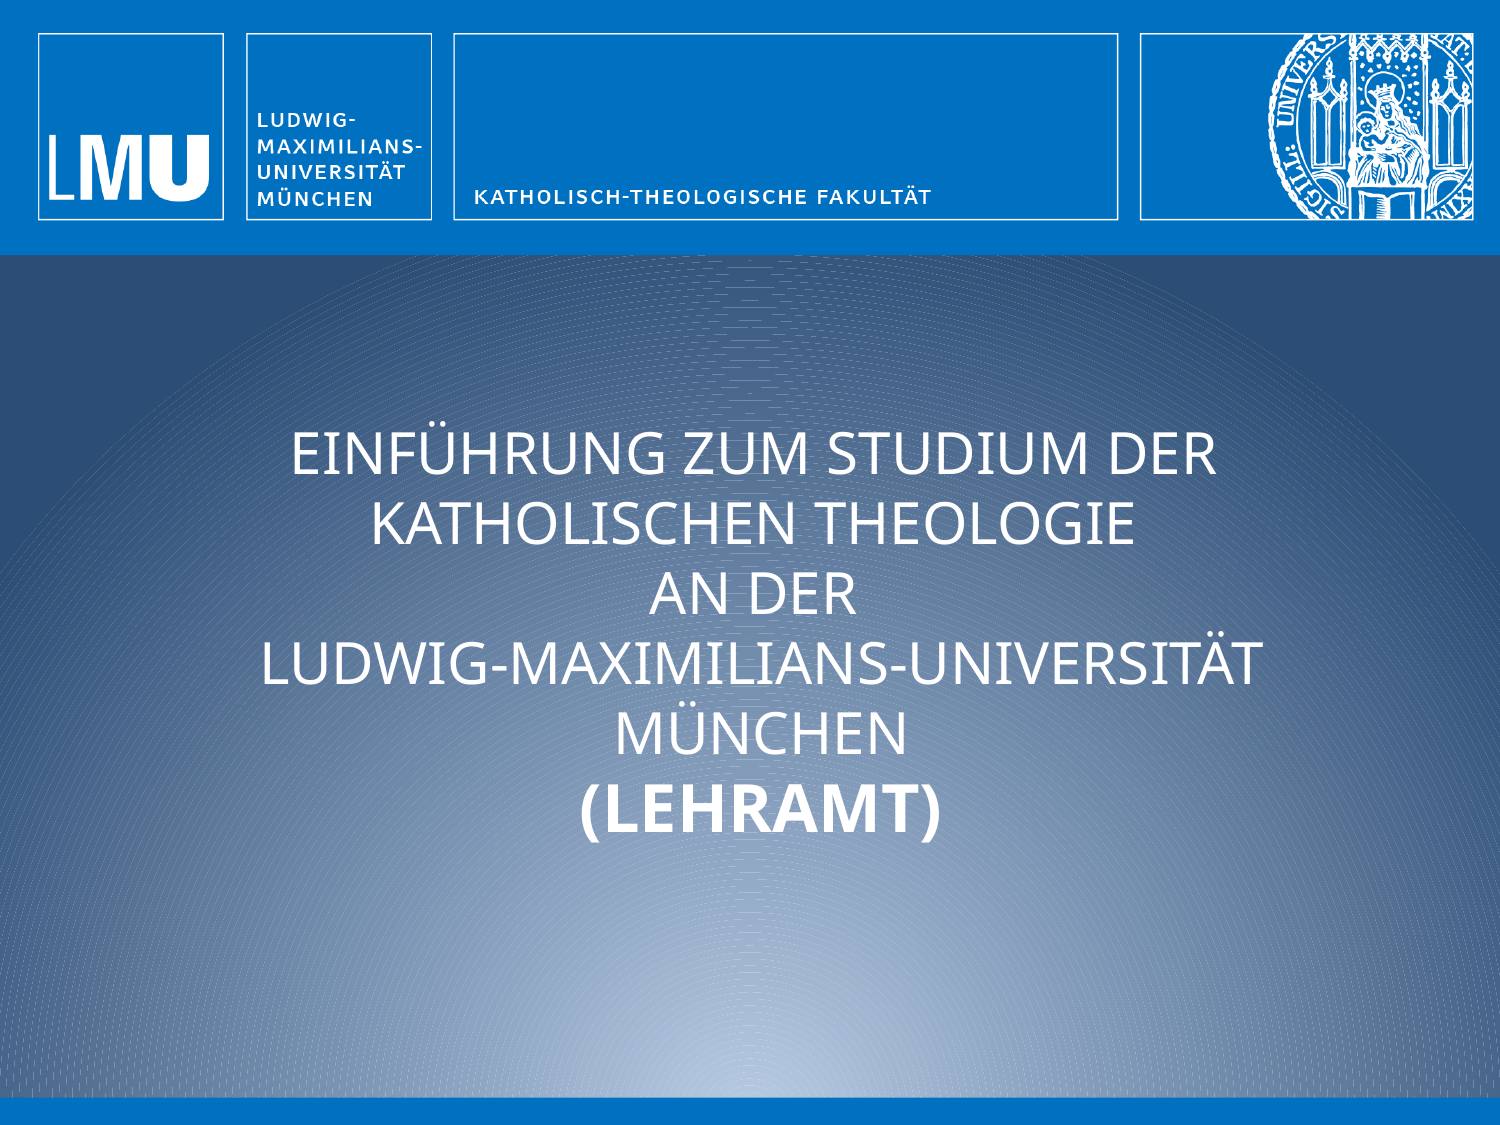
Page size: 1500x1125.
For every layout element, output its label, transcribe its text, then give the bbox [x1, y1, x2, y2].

title Einführung zum Studium der Katholischen Theologie an der Ludwig-Maximilians-Universität München (LehrAmt) [123, 408, 1399, 717]
picture [29, 28, 1483, 225]
